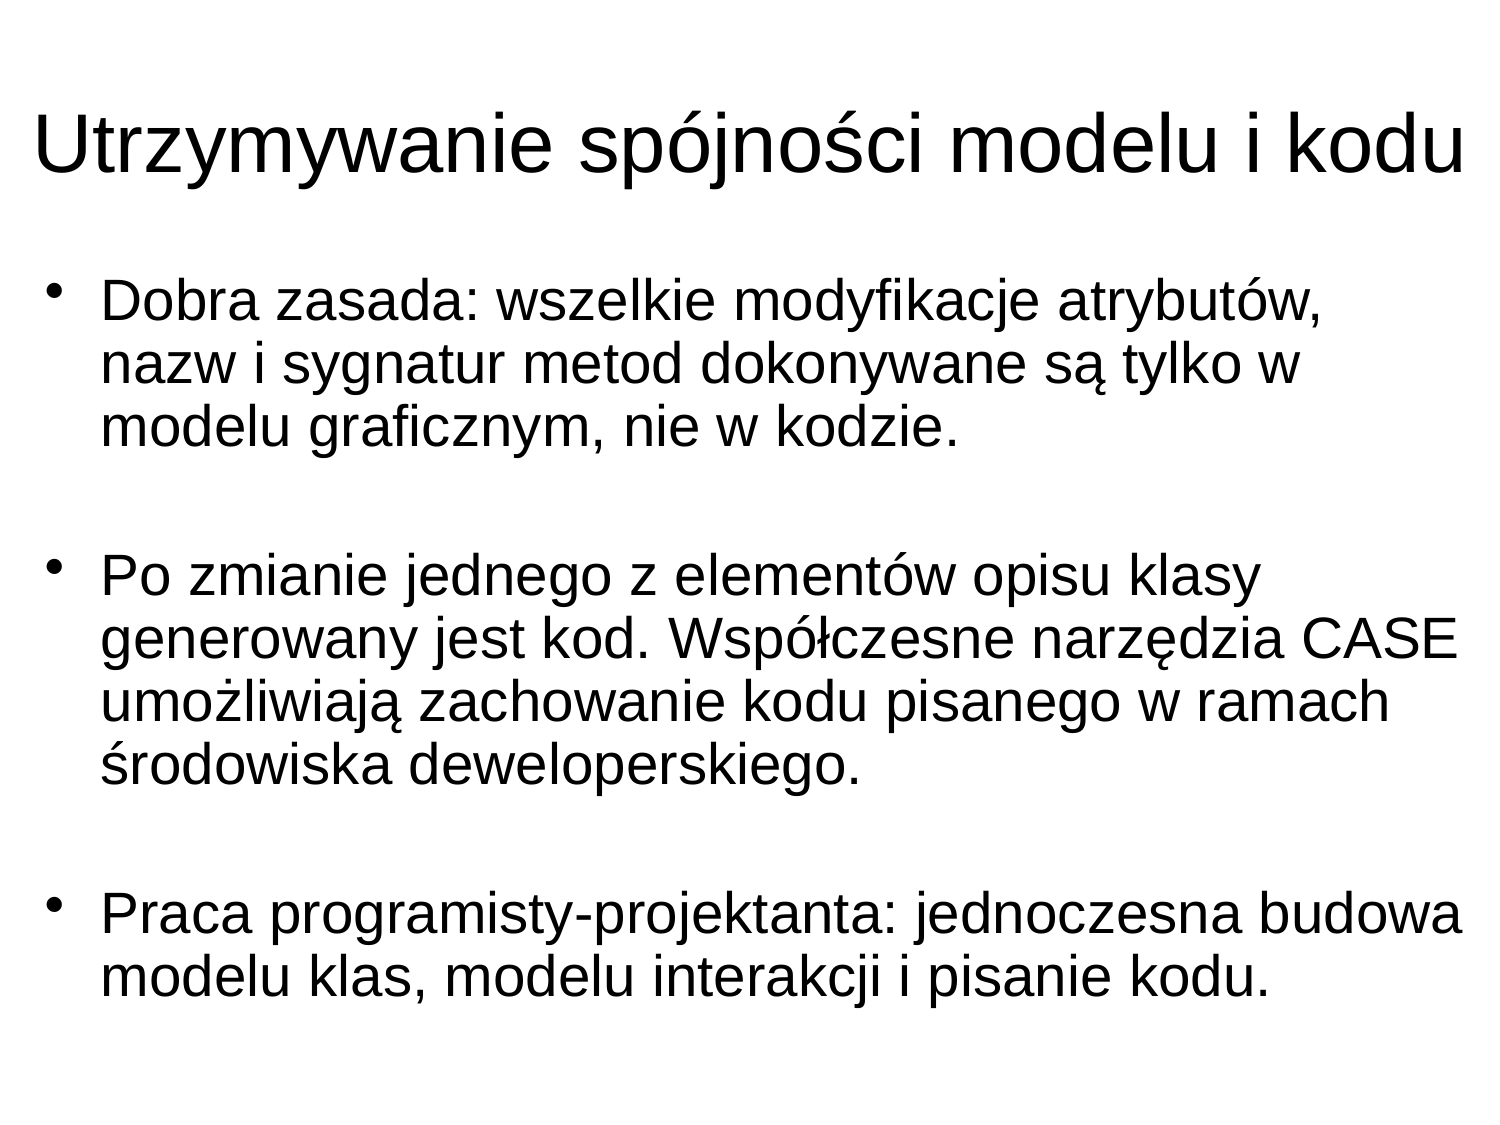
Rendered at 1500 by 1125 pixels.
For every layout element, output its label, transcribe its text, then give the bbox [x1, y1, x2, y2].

list Dobra zasada: wszelkie modyfikacje atrybutów, nazw i sygnatur metod dokonywane są tylko w modelu graficznym, nie w kodzie. Po zmianie jednego z elementów opisu klasy generowany jest kod. Współczesne narzędzia CASE umożliwiają zachowanie kodu pisanego w ramach środowiska deweloperskiego. Praca programisty-projektanta: jednoczesna budowa modelu klas, modelu interakcji i pisanie kodu. [29, 262, 1483, 1095]
title Utrzymywanie spójności modelu i kodu [0, 44, 1500, 233]
